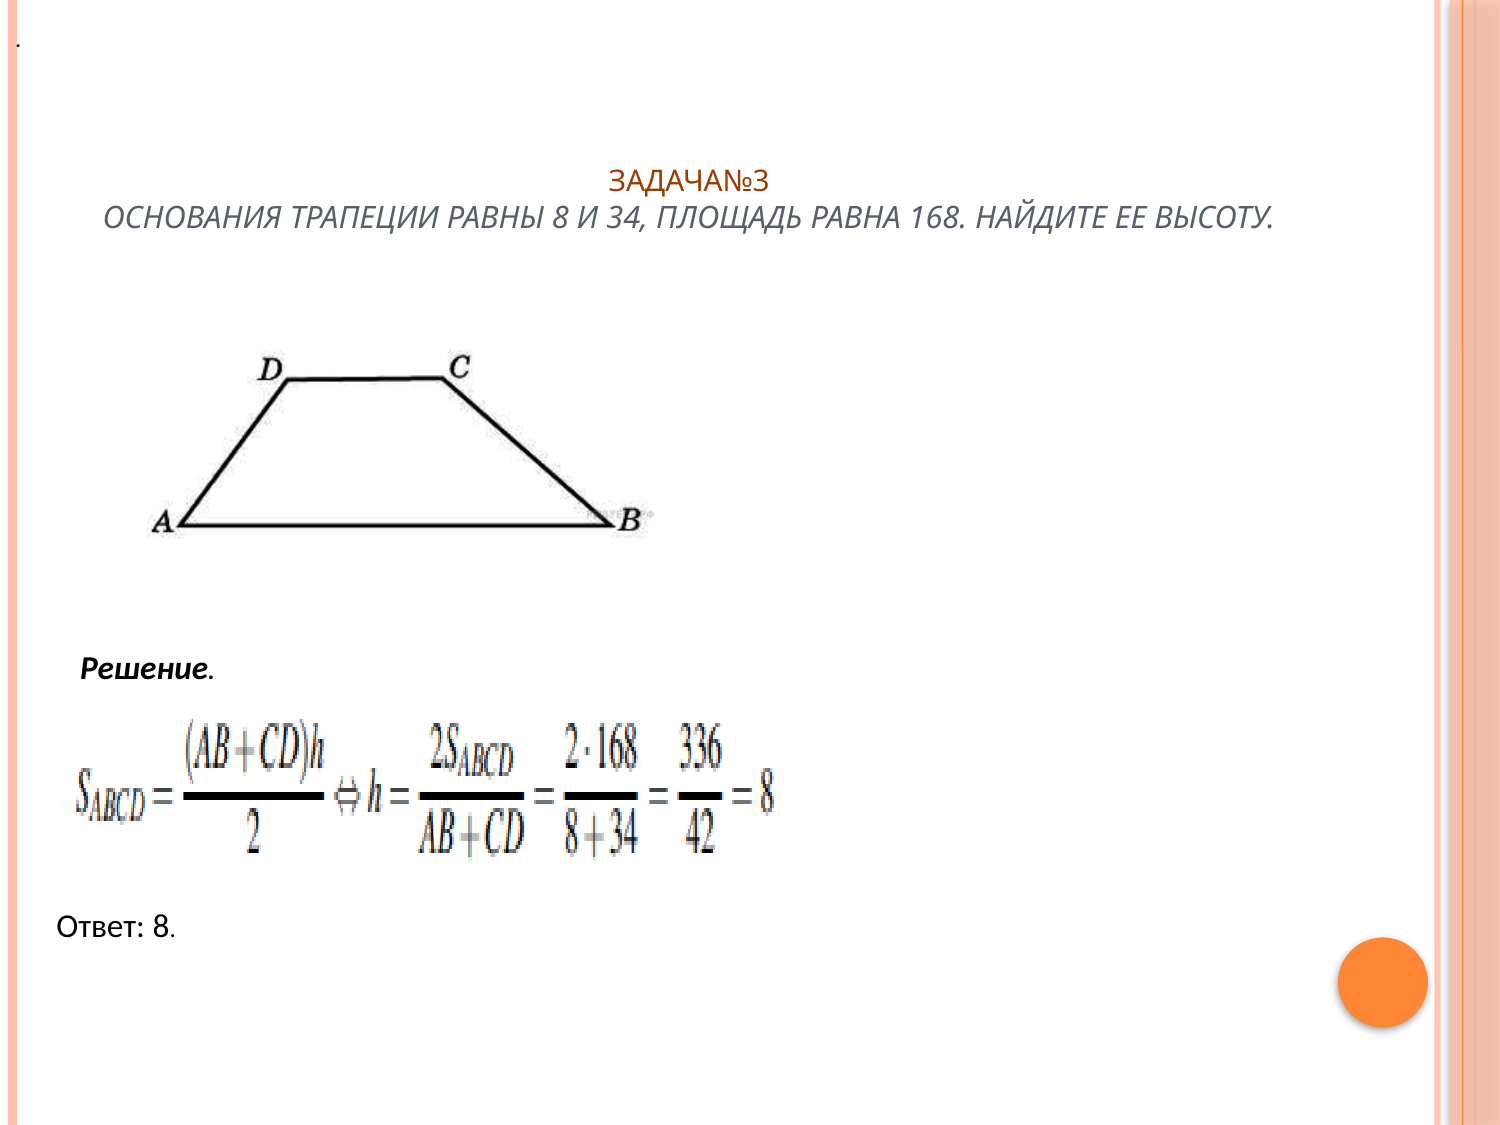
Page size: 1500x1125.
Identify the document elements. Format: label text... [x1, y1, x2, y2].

text_box . [0, 14, 37, 60]
picture [76, 715, 775, 871]
title ЗАДАЧА№3 Основания трапеции равны 8 и 34, площадь равна 168. Найдите ее высоту. [76, 90, 1302, 278]
text_box Решение. [64, 638, 1500, 694]
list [135, 337, 662, 556]
text_box Ответ: 8. [41, 896, 1500, 952]
